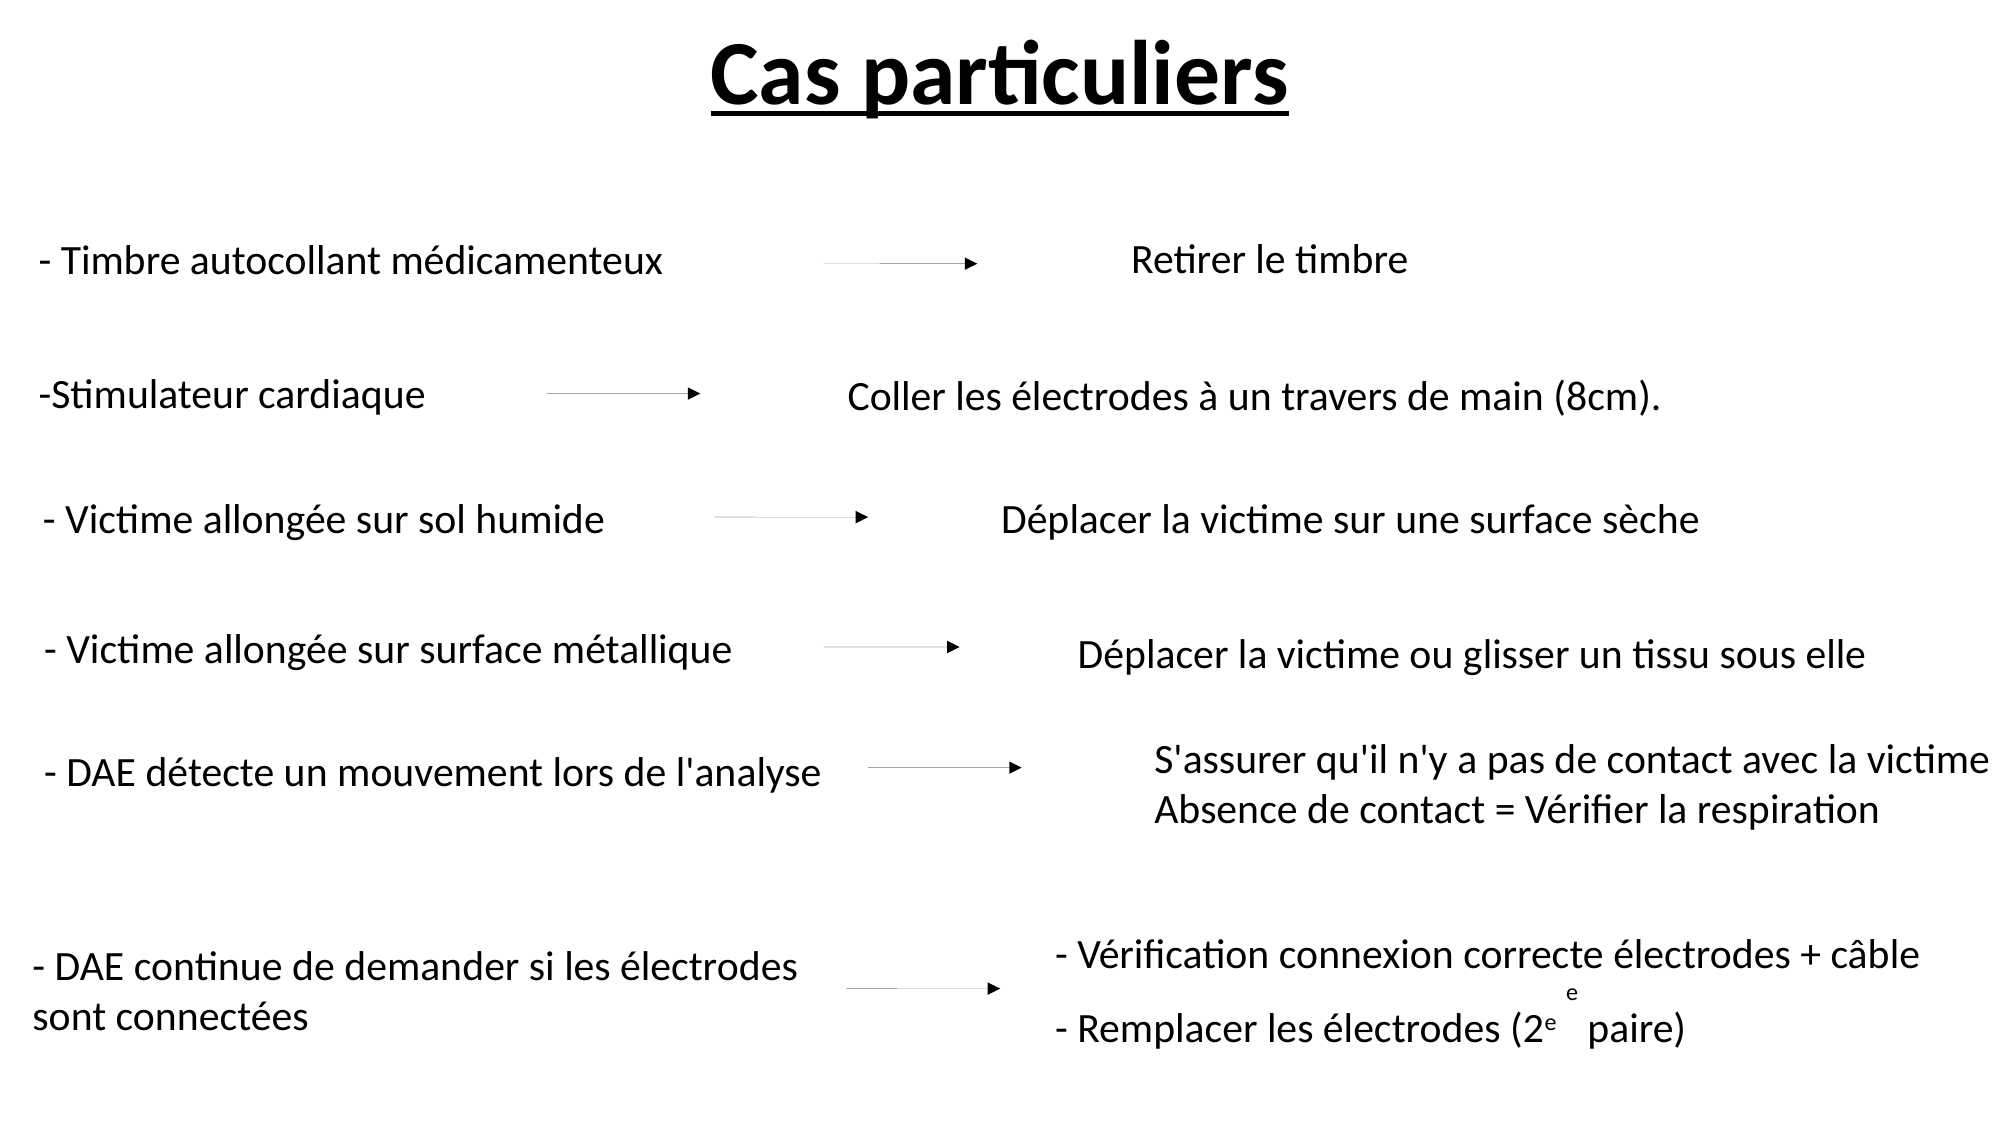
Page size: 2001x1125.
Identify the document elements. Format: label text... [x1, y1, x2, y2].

text_box [846, 982, 1001, 995]
text_box - DAE continue de demander si les électrodes sont connectées [17, 955, 857, 1022]
text_box - Victime allongée sur surface métallique [29, 614, 1010, 680]
text_box [823, 257, 978, 270]
text_box Déplacer la victime ou glisser un tissu sous elle [1062, 619, 2000, 685]
text_box [868, 761, 1022, 774]
text_box [823, 640, 960, 654]
text_box -Stimulateur cardiaque [23, 358, 603, 426]
text_box S'assurer qu'il n'y a pas de contact avec la victime Absence de contact = Vérifier la respiration [1139, 749, 2000, 815]
text_box Coller les électrodes à un travers de main (8cm). [832, 338, 1914, 449]
text_box Déplacer la victime sur une surface sèche [986, 484, 1983, 550]
text_box - Vérification connexion correcte électrodes + câble - Remplacer les électrodes (2e e paire) [1040, 955, 2000, 1022]
text_box - DAE détecte un mouvement lors de l'analyse [29, 737, 993, 804]
text_box [546, 387, 701, 400]
text_box [714, 510, 869, 524]
text_box Retirer le timbre [1116, 201, 1985, 313]
text_box - Timbre autocollant médicamenteux [23, 202, 892, 314]
text_box Cas particuliers [137, 0, 1863, 177]
text_box - Victime allongée sur sol humide [28, 484, 922, 550]
